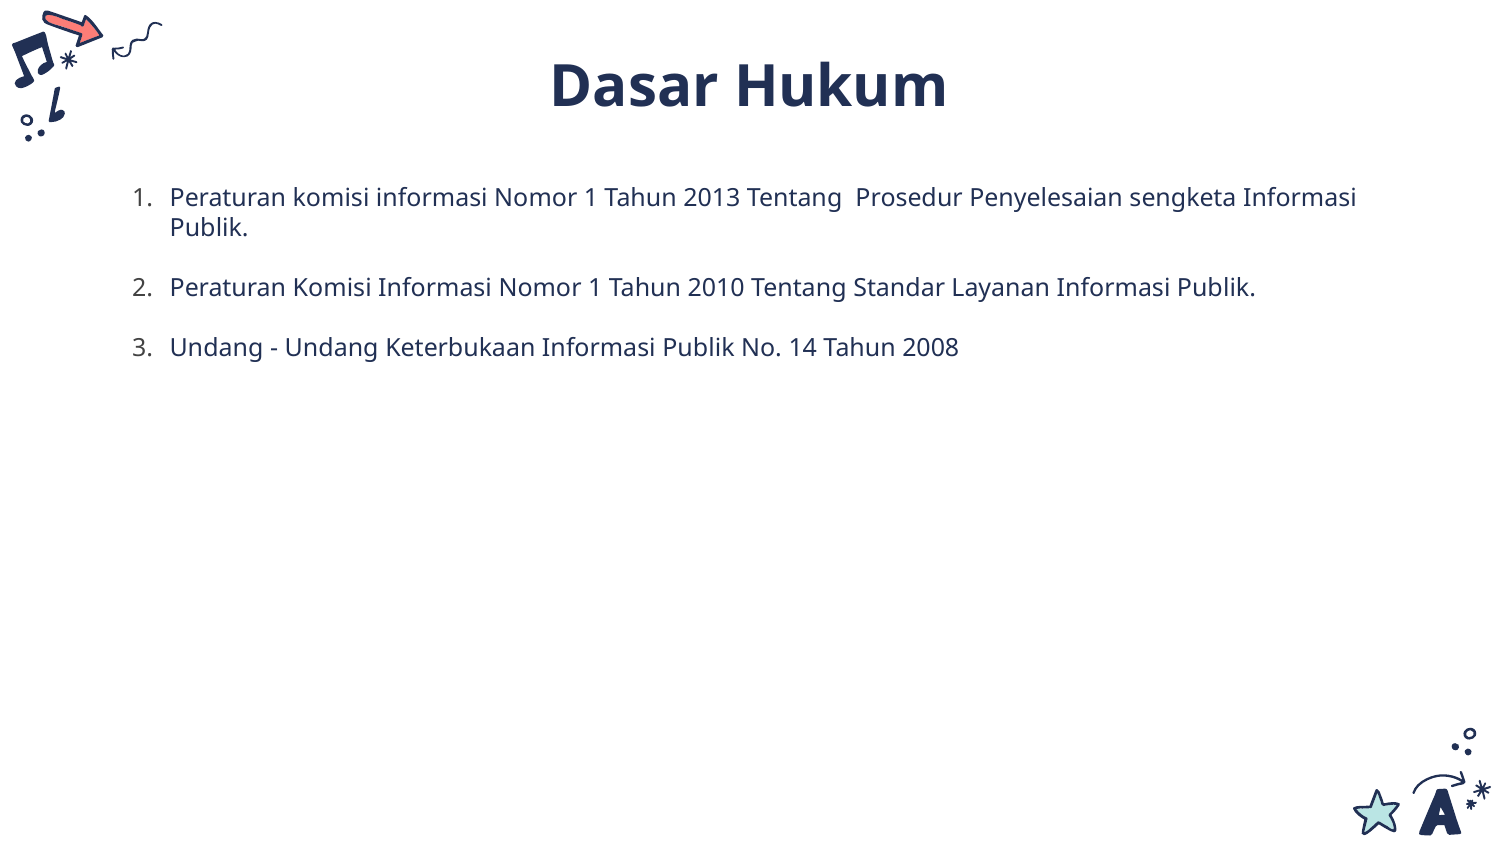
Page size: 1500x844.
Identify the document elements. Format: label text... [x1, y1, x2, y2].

list Peraturan komisi informasi Nomor 1 Tahun 2013 Tentang Prosedur Penyelesaian sengketa Informasi Publik. Peraturan Komisi Informasi Nomor 1 Tahun 2010 Tentang Standar Layanan Informasi Publik. Undang - Undang Keterbukaan Informasi Publik No. 14 Tahun 2008 [116, 166, 1383, 744]
title Dasar Hukum [123, 43, 1390, 123]
